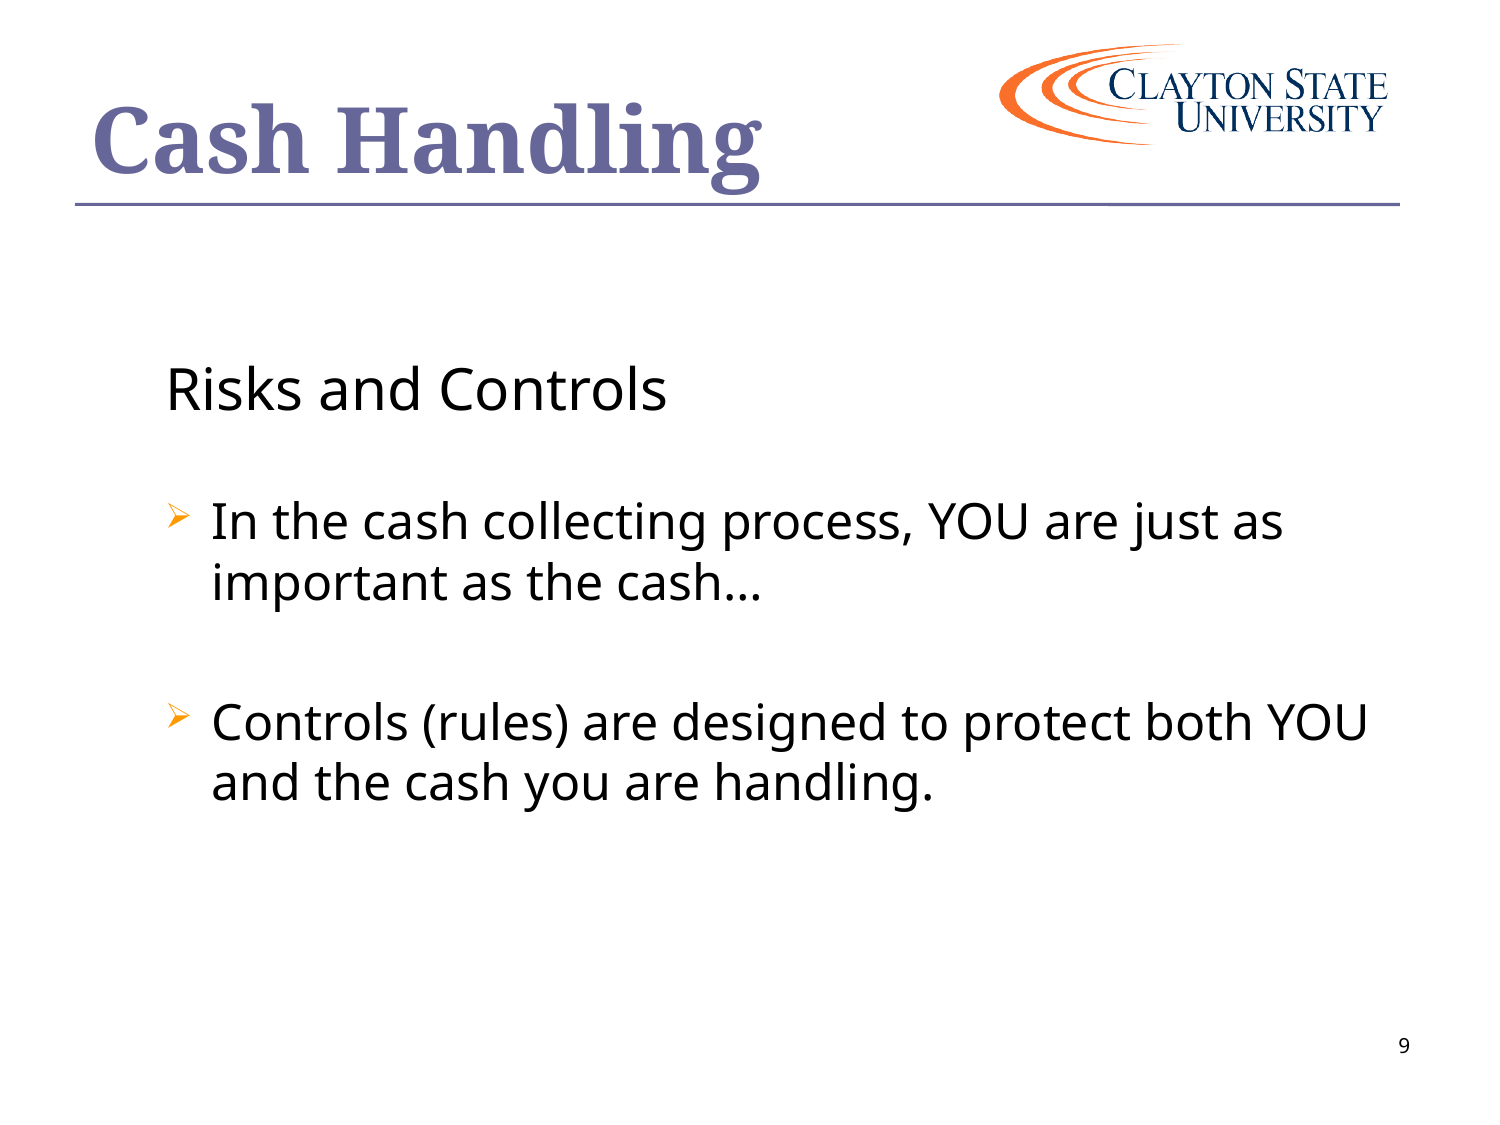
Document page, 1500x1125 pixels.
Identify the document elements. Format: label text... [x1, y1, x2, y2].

slide_number 9 [1074, 1024, 1426, 1101]
title Cash Handling [75, 12, 1425, 200]
list Risks and Controls In the cash collecting process, YOU are just as important as the cash… Controls (rules) are designed to protect both YOU and the cash you are handling. [75, 262, 1425, 1006]
picture [999, 43, 1388, 145]
